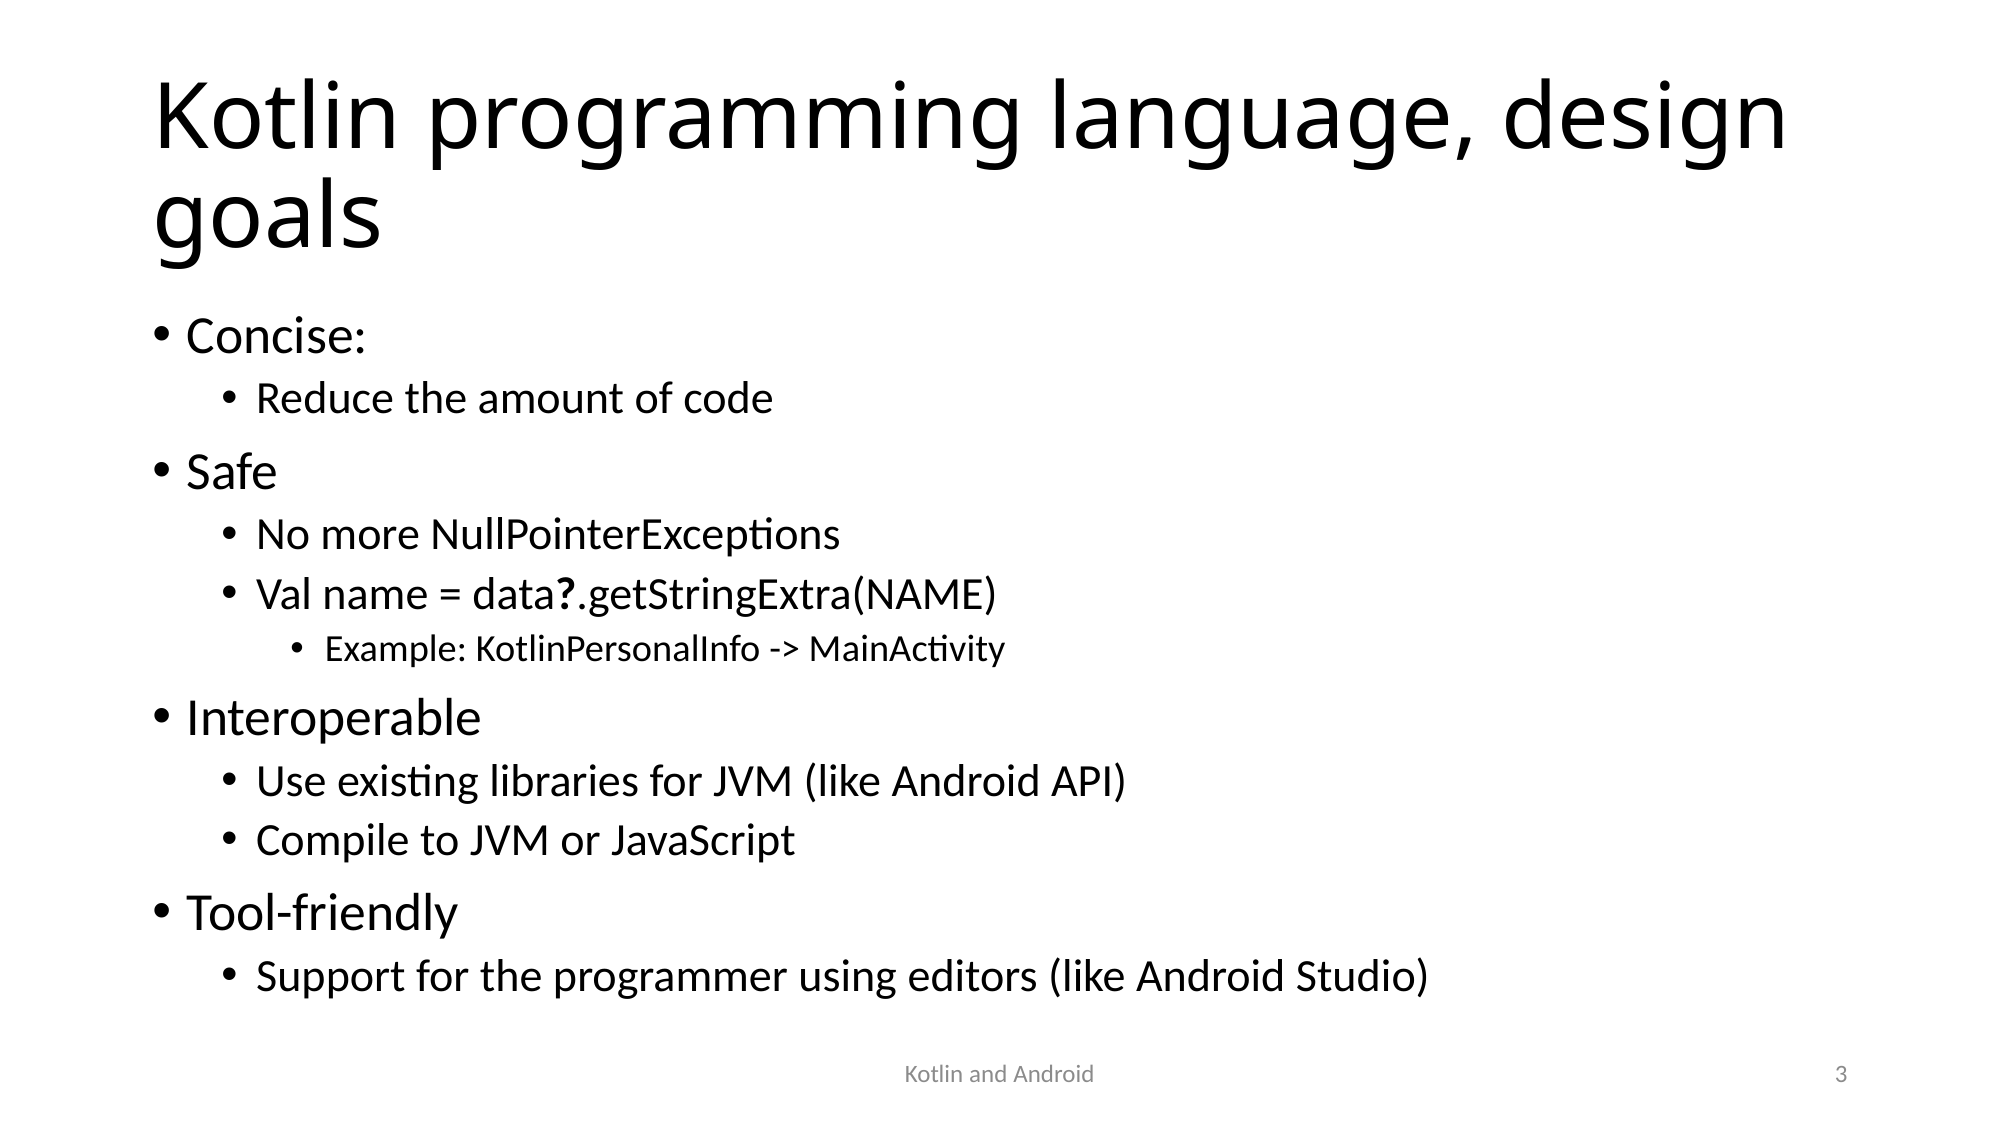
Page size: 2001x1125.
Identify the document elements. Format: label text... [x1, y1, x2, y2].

footer Kotlin and Android [662, 1042, 1338, 1103]
title Kotlin programming language, design goals [137, 59, 1863, 278]
list Concise: Reduce the amount of code Safe No more NullPointerExceptions Val name = data?.getStringExtra(NAME) Example: KotlinPersonalInfo -> MainActivity Interoperable Use existing libraries for JVM (like Android API) Compile to JVM or JavaScript Tool-friendly Support for the programmer using editors (like Android Studio) [137, 299, 1863, 1014]
slide_number 3 [1412, 1042, 1863, 1103]
